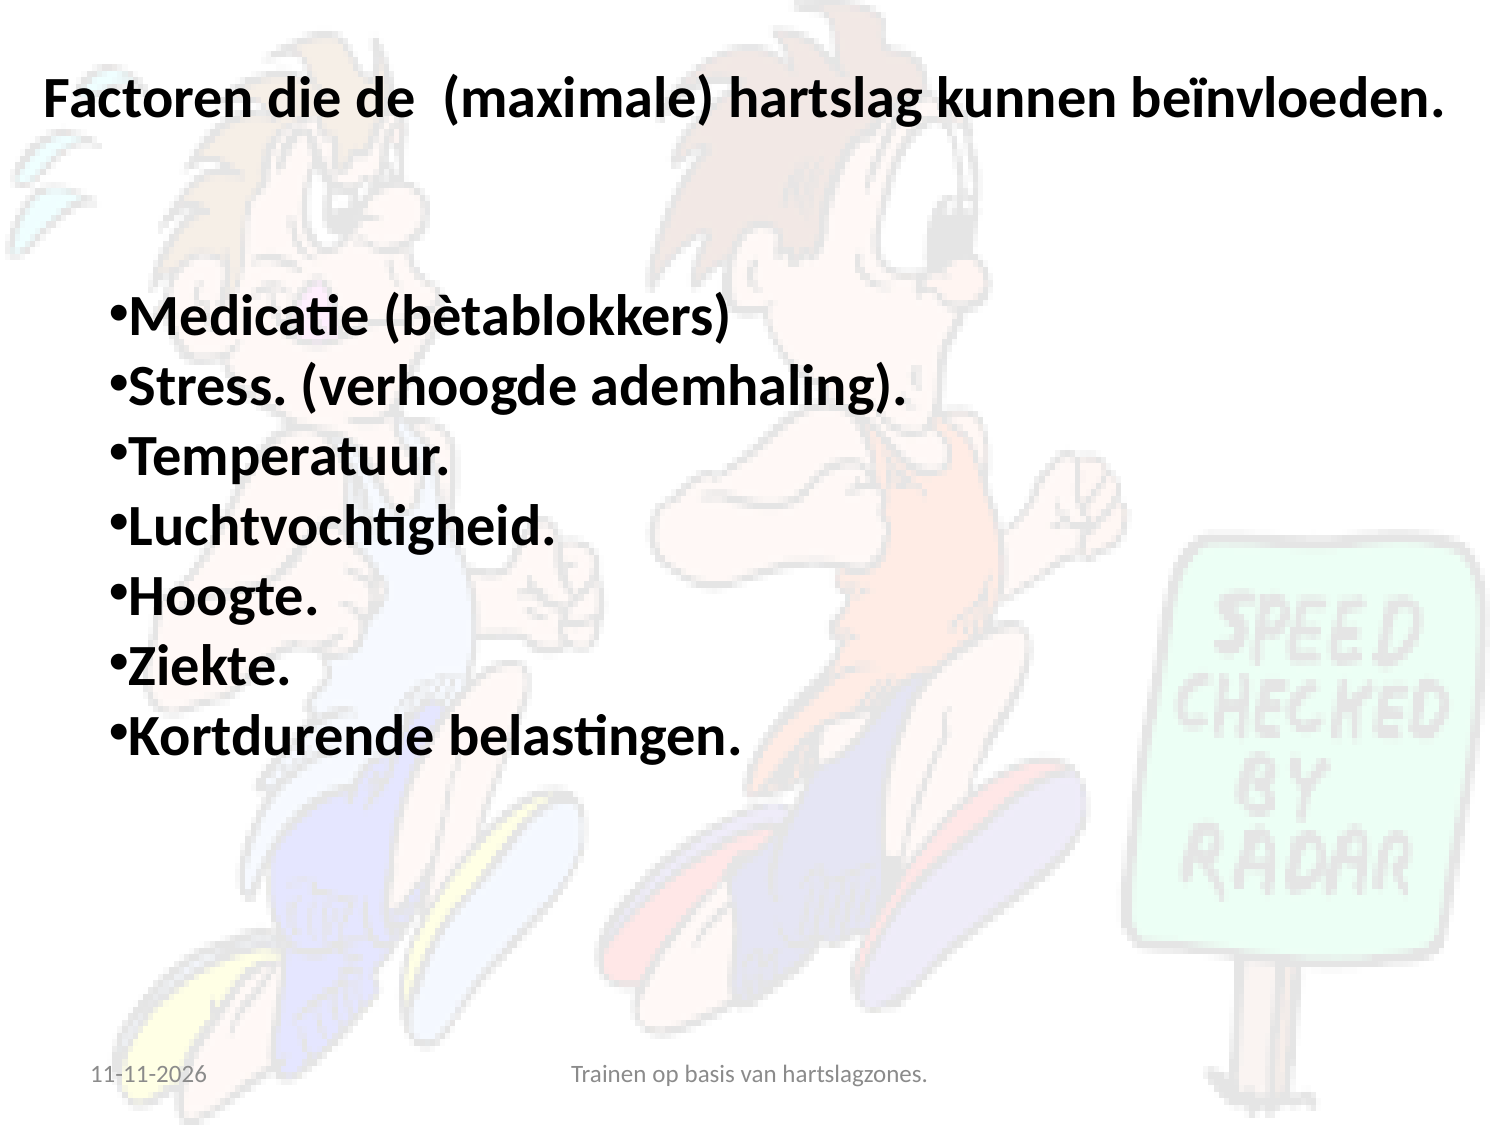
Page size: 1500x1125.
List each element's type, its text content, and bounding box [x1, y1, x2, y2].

text_box Medicatie (bètablokkers) Stress. (verhoogde ademhaling). Temperatuur. Luchtvochtigheid. Hoogte. Ziekte. Kortdurende belastingen. [93, 269, 1176, 775]
footer Trainen op basis van hartslagzones. [512, 1042, 988, 1103]
text_box Factoren die de (maximale) hartslag kunnen beïnvloeden. [29, 52, 1471, 137]
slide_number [75, 1042, 425, 1103]
